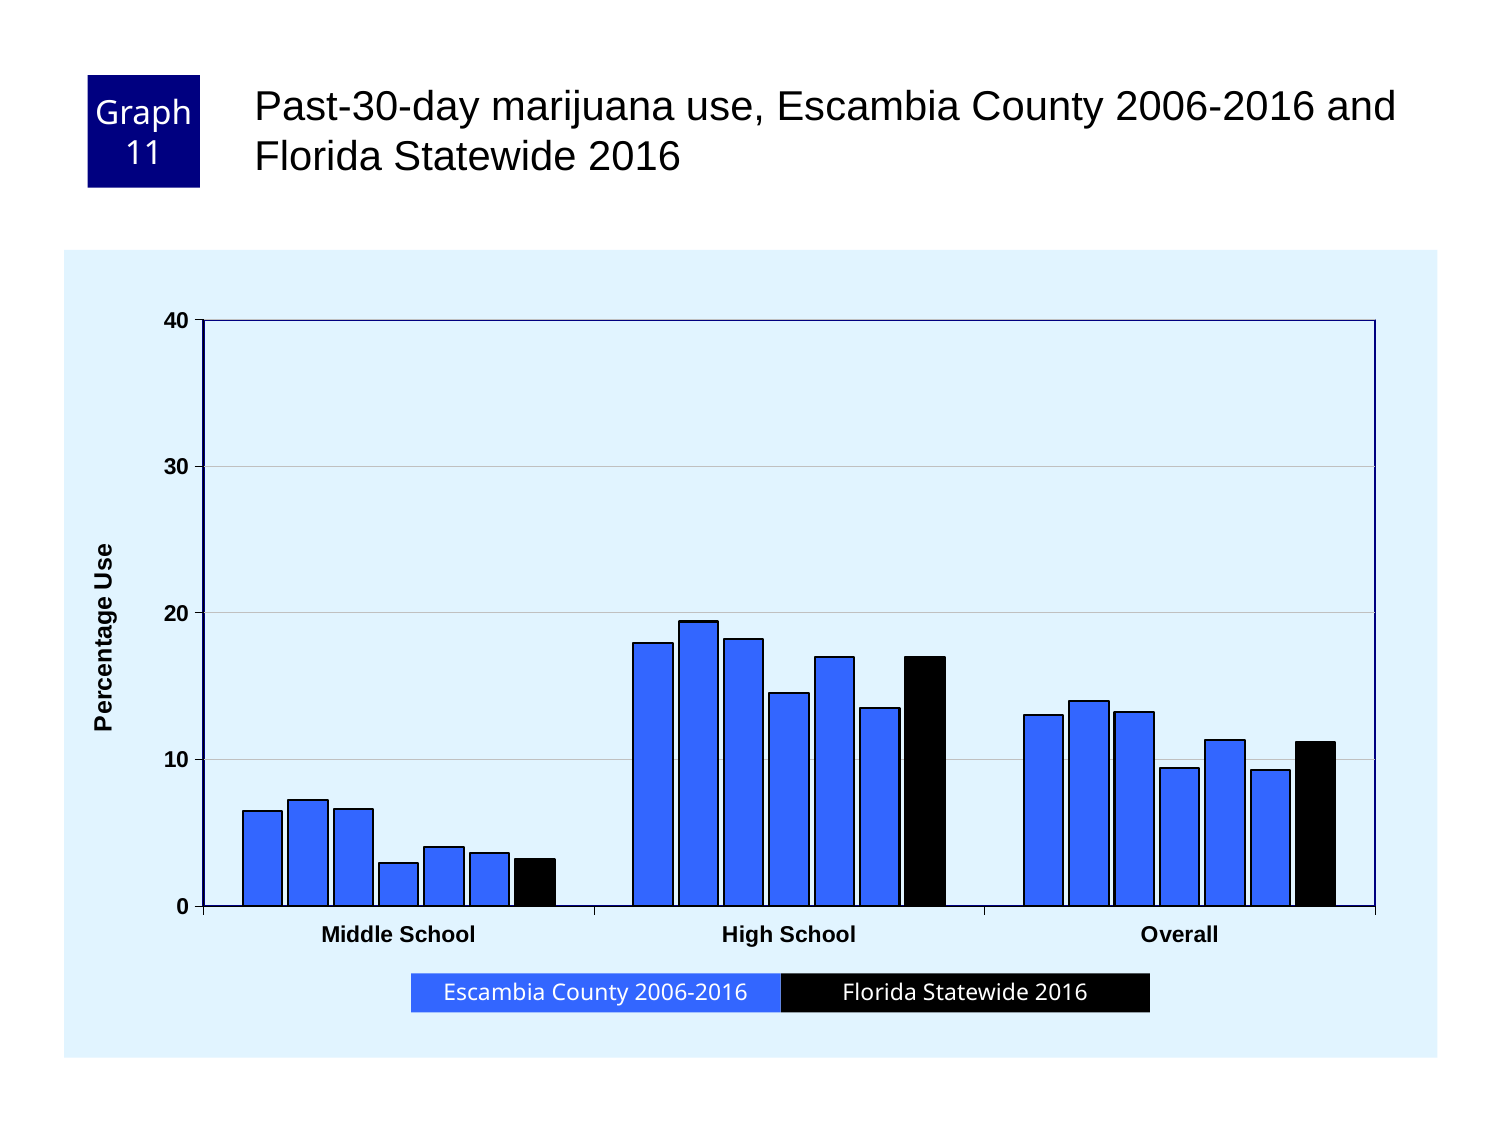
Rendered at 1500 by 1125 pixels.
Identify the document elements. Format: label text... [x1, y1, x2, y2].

text_box Graph 11 [87, 75, 200, 188]
text_box Past-30-day marijuana use, Escambia County 2006-2016 and Florida Statewide 2016 [249, 75, 1438, 200]
chart [63, 249, 1438, 1059]
